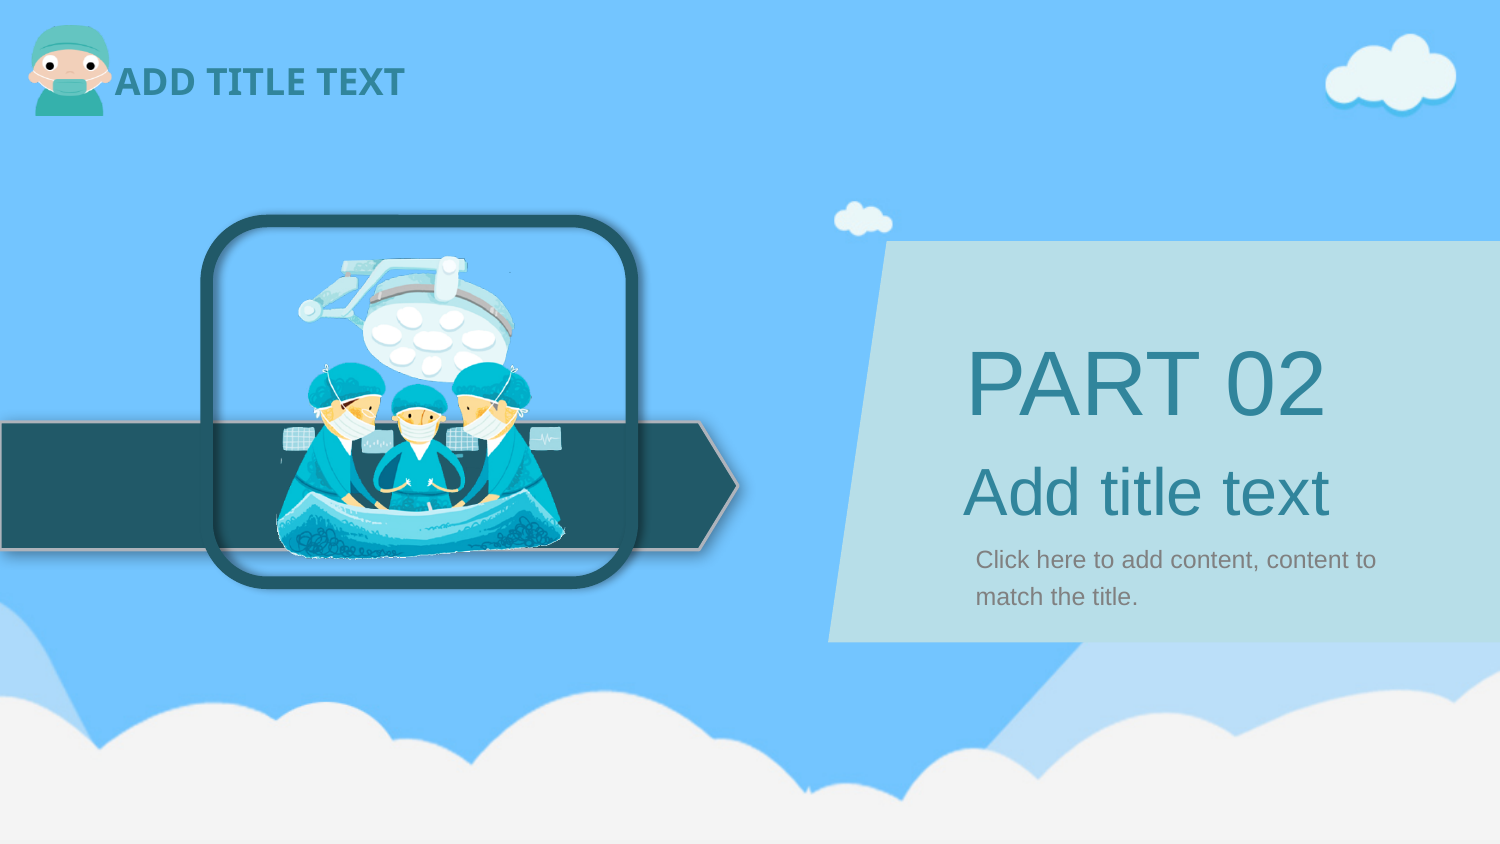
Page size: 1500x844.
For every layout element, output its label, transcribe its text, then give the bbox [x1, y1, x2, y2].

picture [0, 0, 1500, 840]
text_box [204, 218, 634, 585]
text_box [0, 419, 211, 552]
text_box [825, 238, 1500, 645]
text_box [640, 419, 740, 552]
text_box Add title text [948, 441, 1345, 537]
text_box PART 02 [950, 316, 1343, 441]
picture [265, 240, 573, 563]
text_box Click here to add content, content to match the title. [960, 528, 1437, 619]
